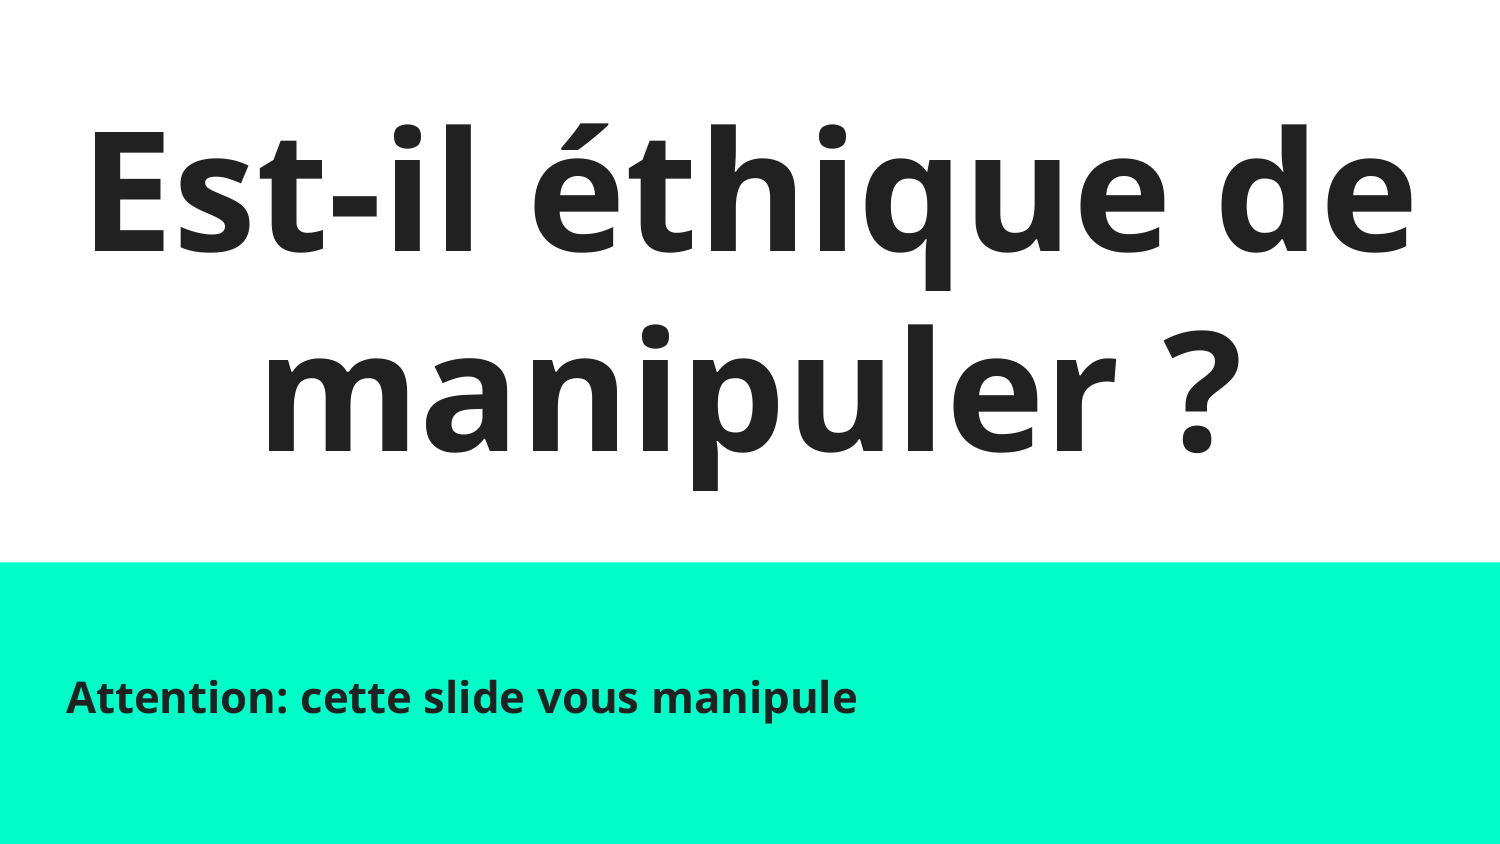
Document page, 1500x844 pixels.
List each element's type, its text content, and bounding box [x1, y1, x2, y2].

title Est-il éthique de manipuler ? [51, 64, 1449, 506]
subtitle Attention: cette slide vous manipule [51, 638, 1449, 755]
